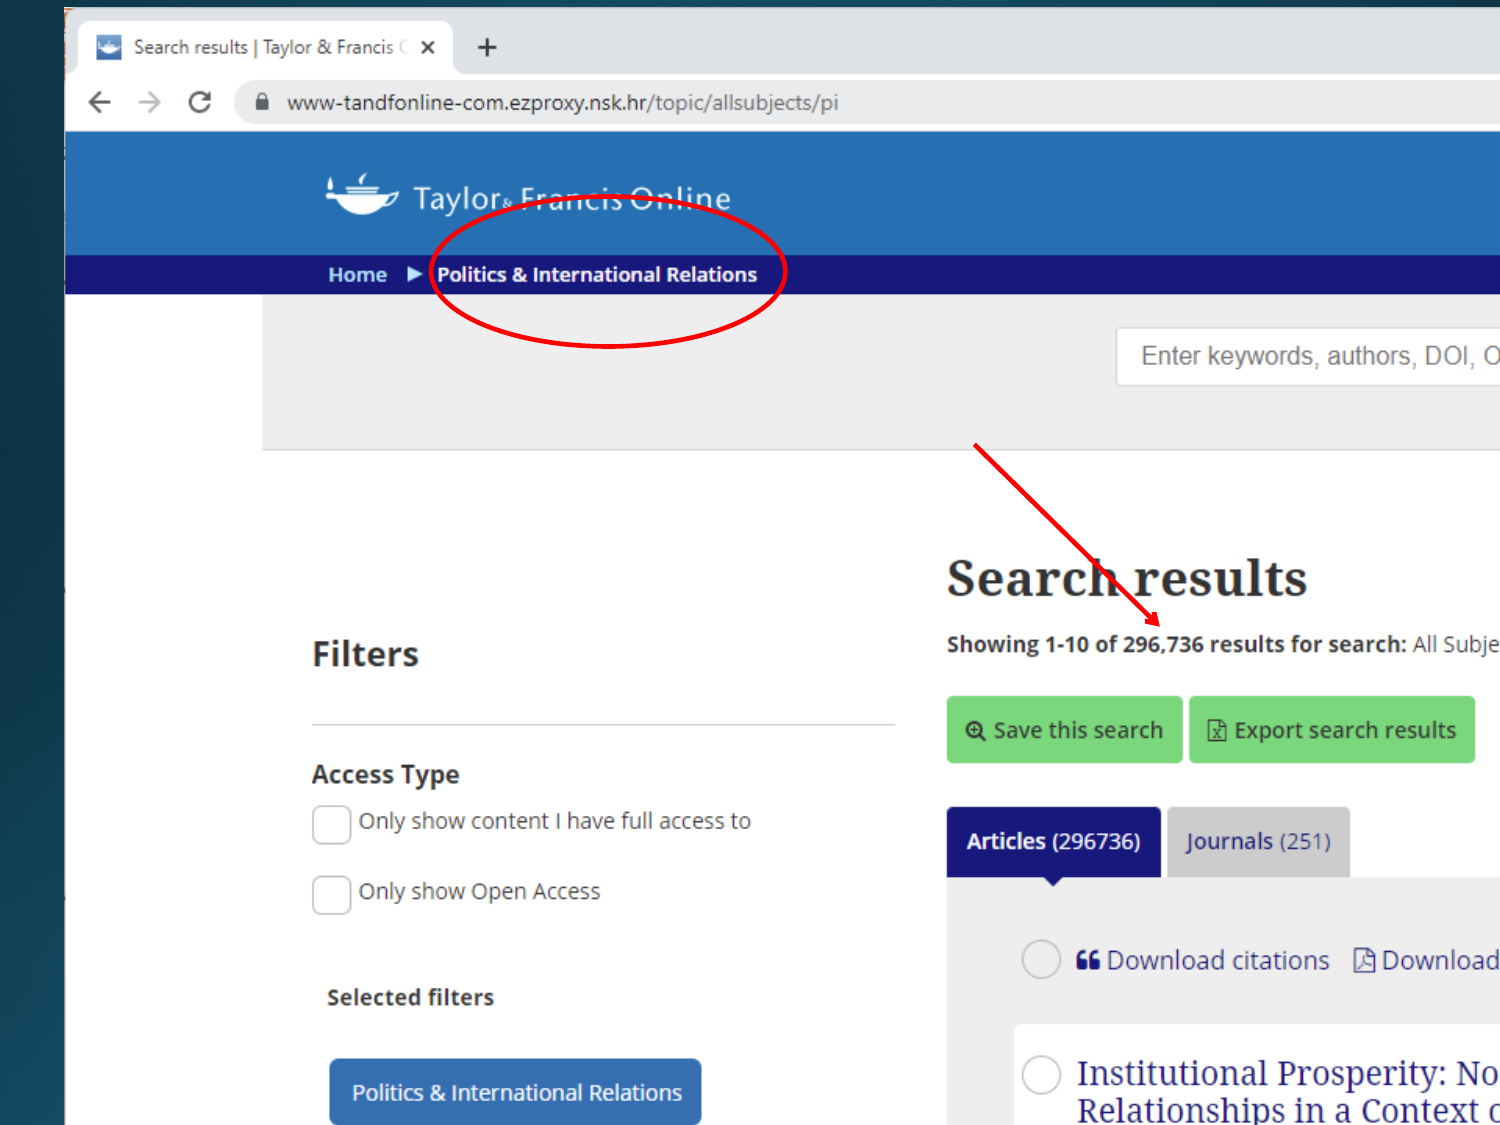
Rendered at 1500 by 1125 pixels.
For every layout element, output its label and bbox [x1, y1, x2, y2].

text_box [974, 444, 1160, 627]
picture [0, 0, 1500, 1125]
